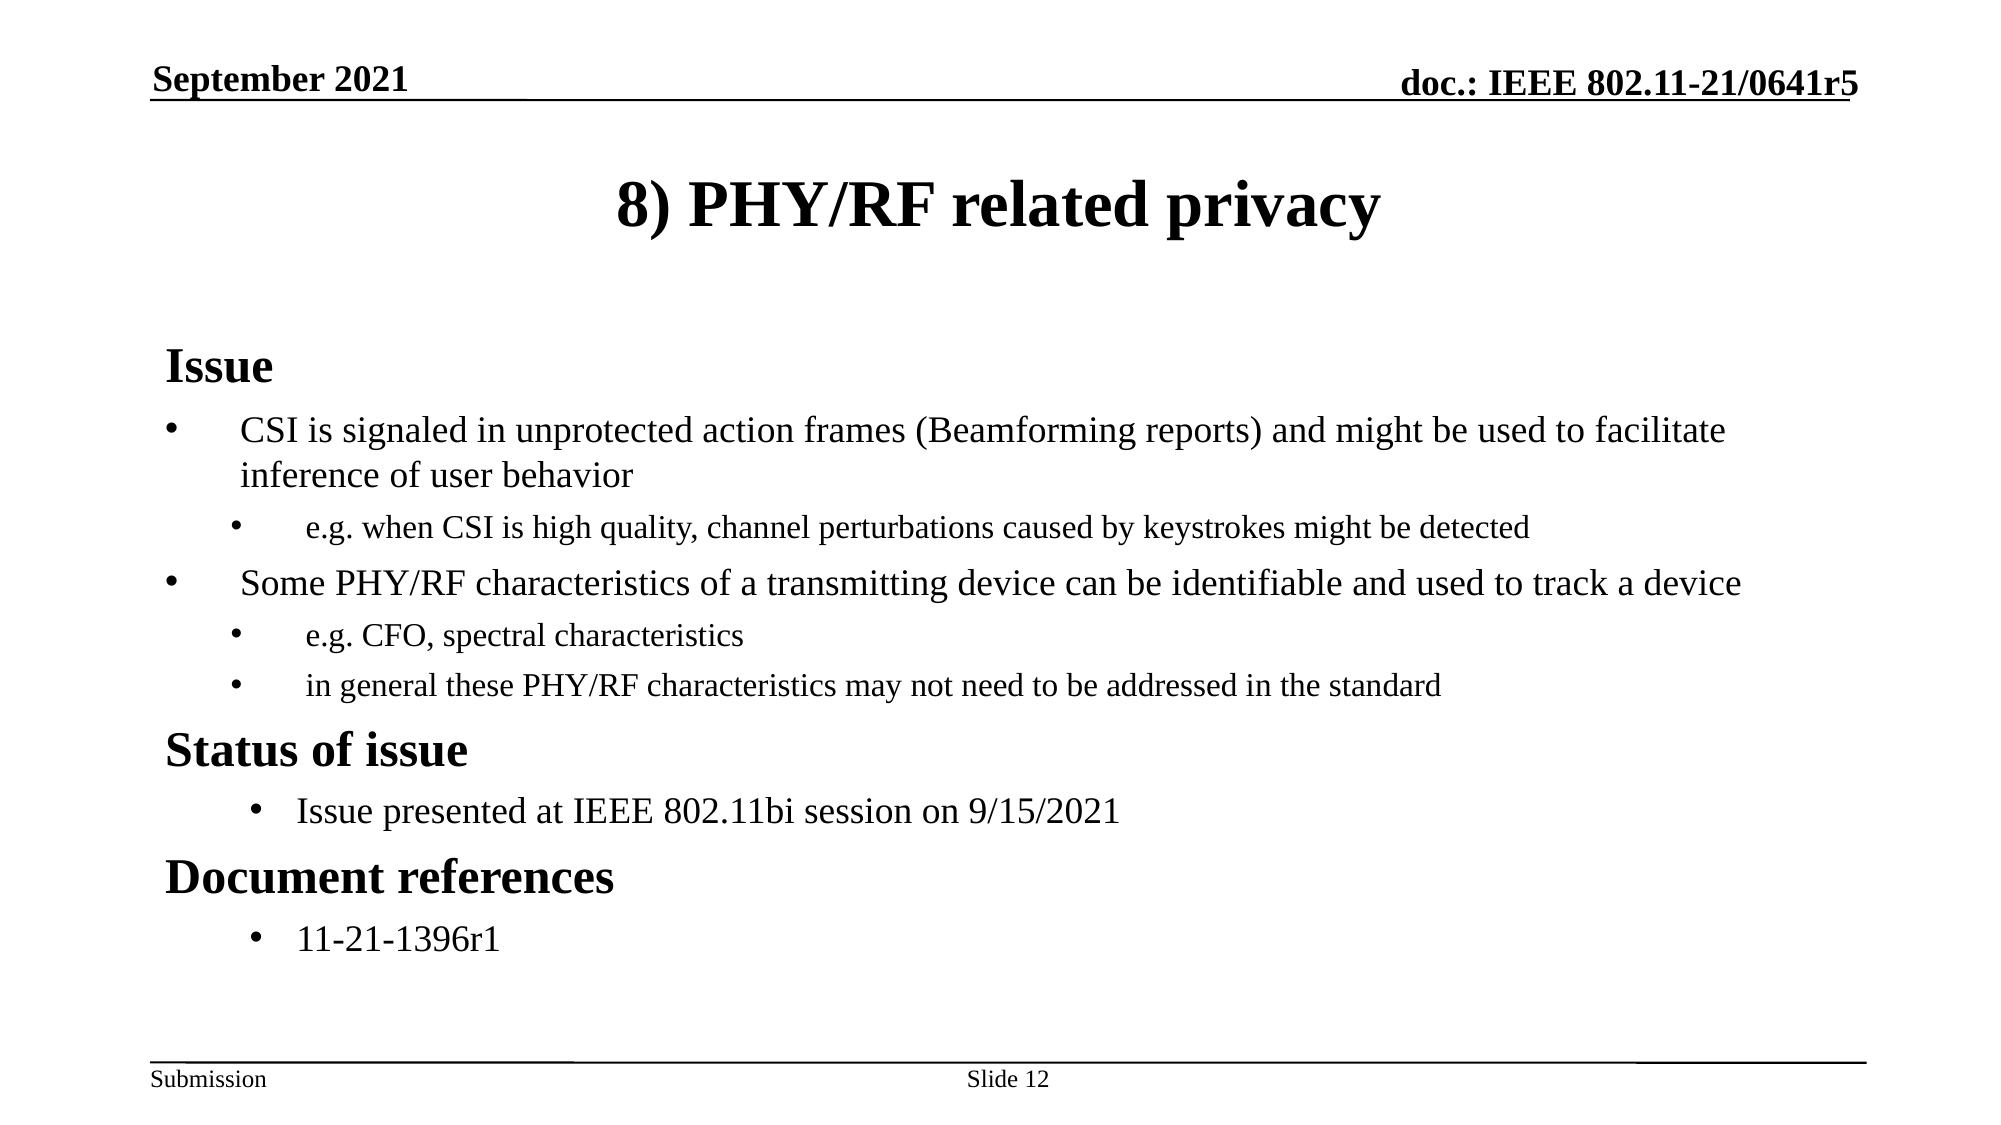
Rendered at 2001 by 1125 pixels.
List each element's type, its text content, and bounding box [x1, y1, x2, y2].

footer [1171, 1061, 1869, 1093]
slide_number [152, 54, 563, 100]
slide_number Slide 12 [950, 1061, 1067, 1123]
list Issue CSI is signaled in unprotected action frames (Beamforming reports) and might be used to facilitate inference of user behavior e.g. when CSI is high quality, channel perturbations caused by keystrokes might be detected Some PHY/RF characteristics of a transmitting device can be identifiable and used to track a device e.g. CFO, spectral characteristics in general these PHY/RF characteristics may not need to be addressed in the standard Status of issue Issue presented at IEEE 802.11bi session on 9/15/2021 Document references 11-21-1396r1 [149, 324, 1850, 1000]
title 8) PHY/RF related privacy [149, 112, 1850, 288]
